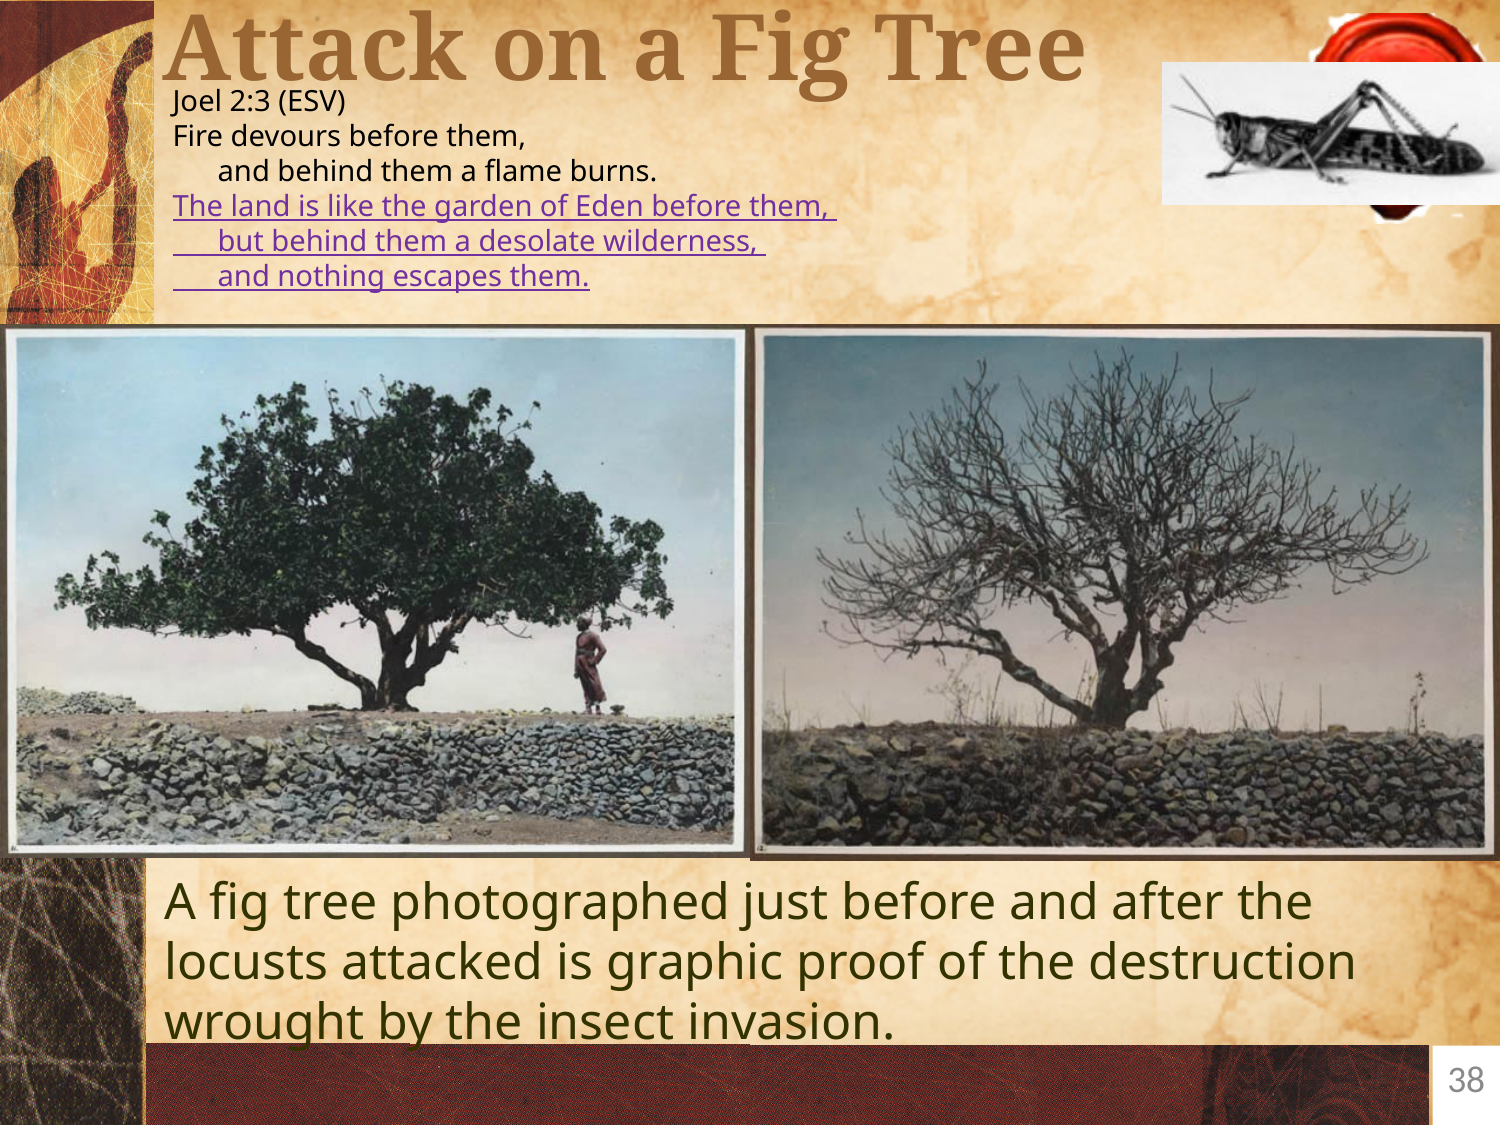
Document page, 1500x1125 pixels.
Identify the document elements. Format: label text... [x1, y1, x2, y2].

title Attack on a Fig Tree [0, 4, 1275, 193]
text_box Joel 2:3 (ESV) Fire devours before them, and behind them a flame burns. The land is like the garden of Eden before them, but behind them a desolate wilderness, and nothing escapes them. [157, 74, 1163, 323]
picture [0, 0, 1500, 1125]
text_box A fig tree photographed just before and after the locusts attacked is graphic proof of the destruction wrought by the insect invasion. [150, 866, 1469, 1058]
